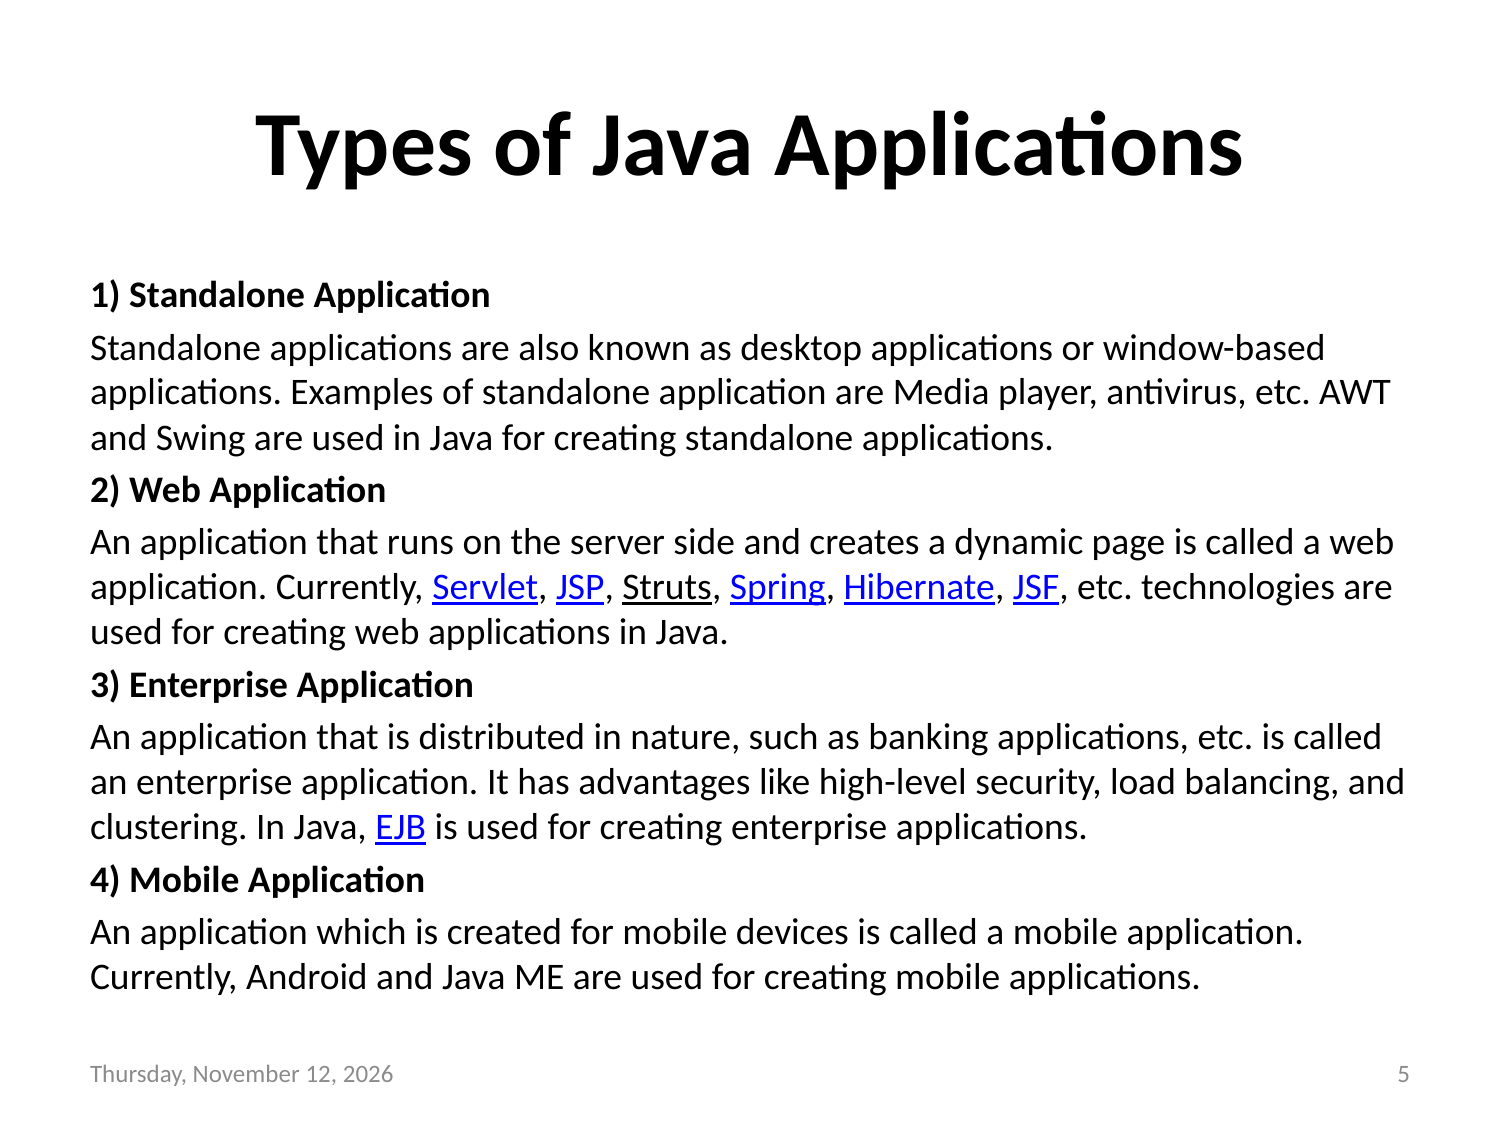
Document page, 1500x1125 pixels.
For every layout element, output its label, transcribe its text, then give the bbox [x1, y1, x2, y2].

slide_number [75, 1042, 425, 1103]
slide_number 5 [1074, 1042, 1425, 1103]
list 1) Standalone Application Standalone applications are also known as desktop applications or window-based applications. Examples of standalone application are Media player, antivirus, etc. AWT and Swing are used in Java for creating standalone applications. 2) Web Application An application that runs on the server side and creates a dynamic page is called a web application. Currently, Servlet, JSP, Struts, Spring, Hibernate, JSF, etc. technologies are used for creating web applications in Java. 3) Enterprise Application An application that is distributed in nature, such as banking applications, etc. is called an enterprise application. It has advantages like high-level security, load balancing, and clustering. In Java, EJB is used for creating enterprise applications. 4) Mobile Application An application which is created for mobile devices is called a mobile application. Currently, Android and Java ME are used for creating mobile applications. [75, 262, 1425, 1005]
title Types of Java Applications [75, 45, 1425, 233]
